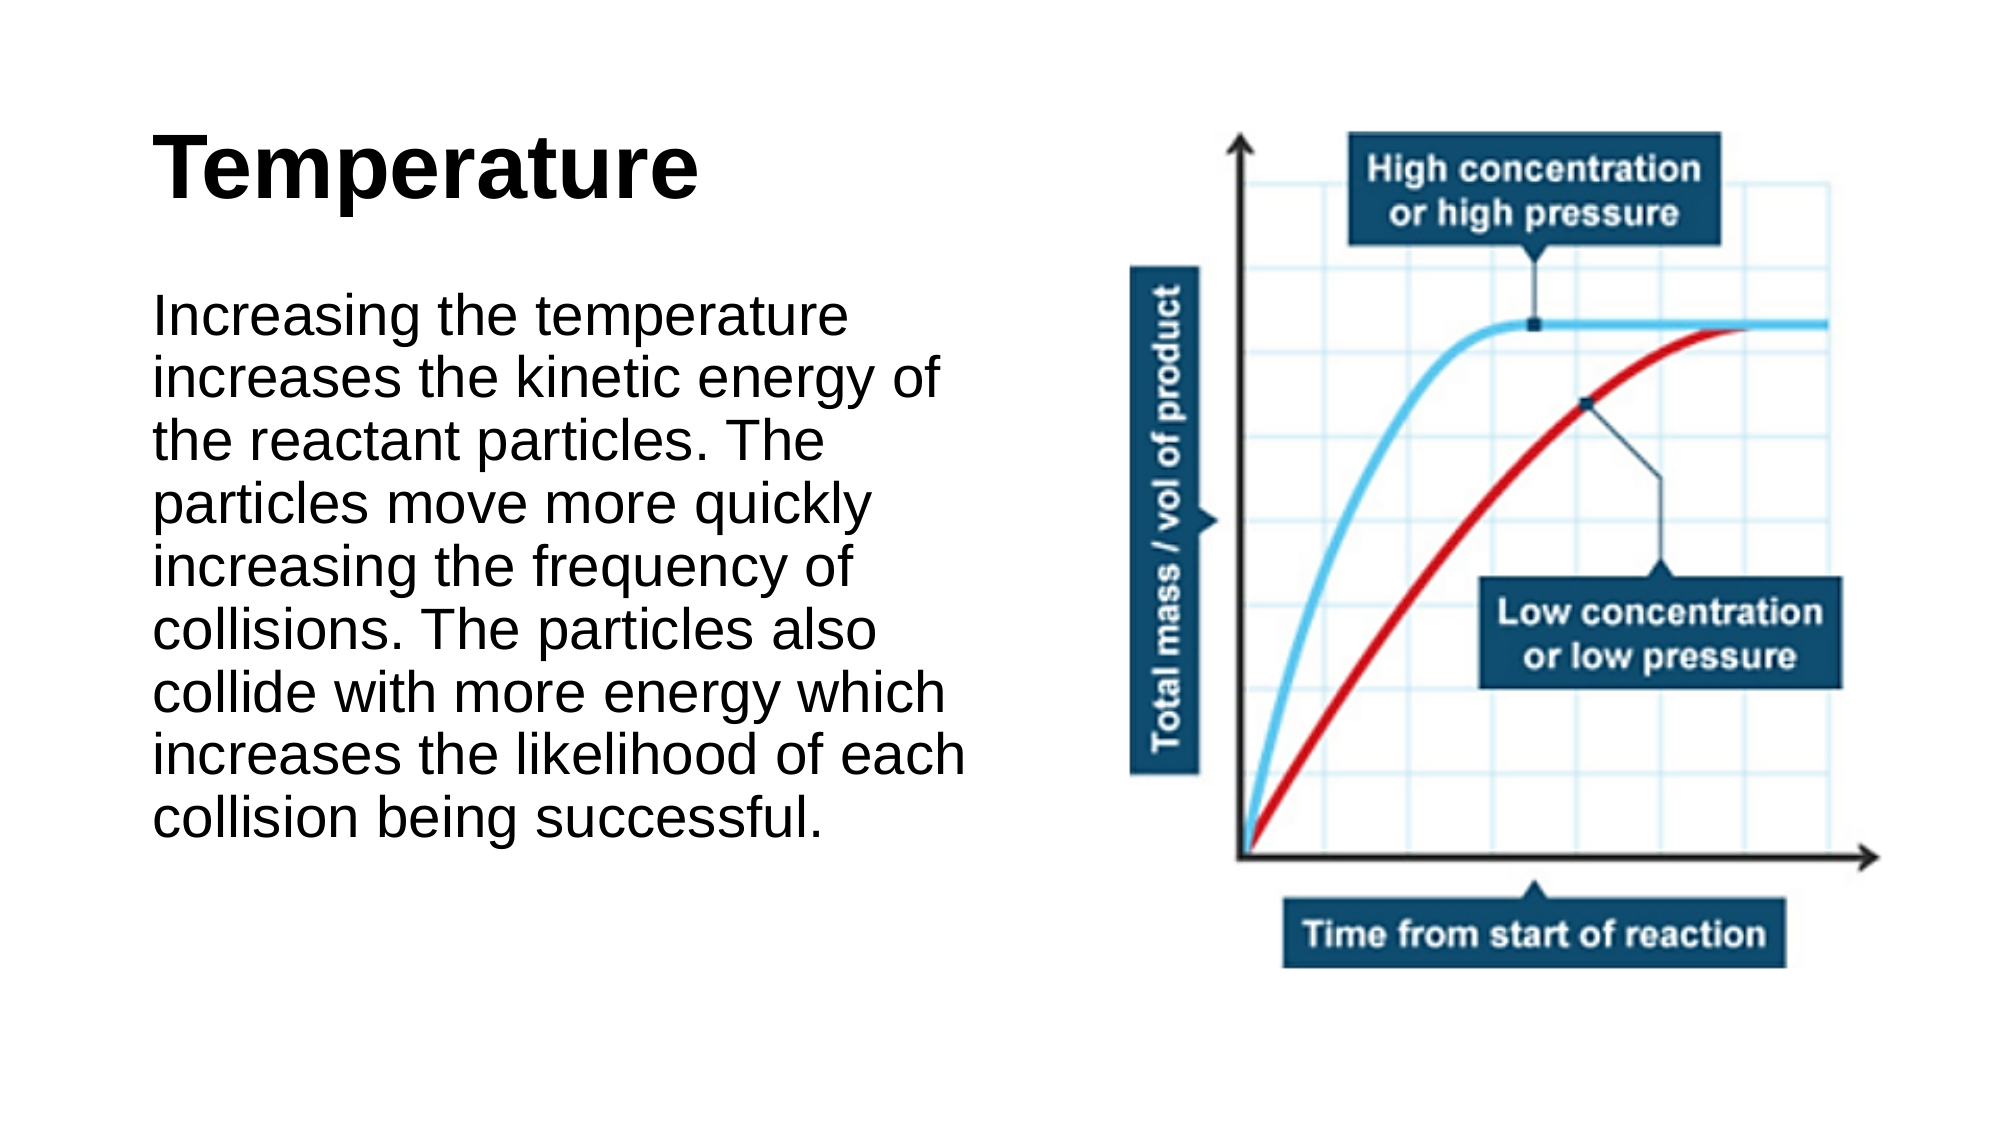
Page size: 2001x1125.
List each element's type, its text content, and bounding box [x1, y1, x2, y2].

title Temperature [137, 59, 1863, 278]
picture [1097, 86, 1909, 1001]
list Increasing the temperature increases the kinetic energy of the reactant particles. The particles move more quickly increasing the frequency of collisions. The particles also collide with more energy which increases the likelihood of each collision being successful. [137, 277, 1010, 998]
